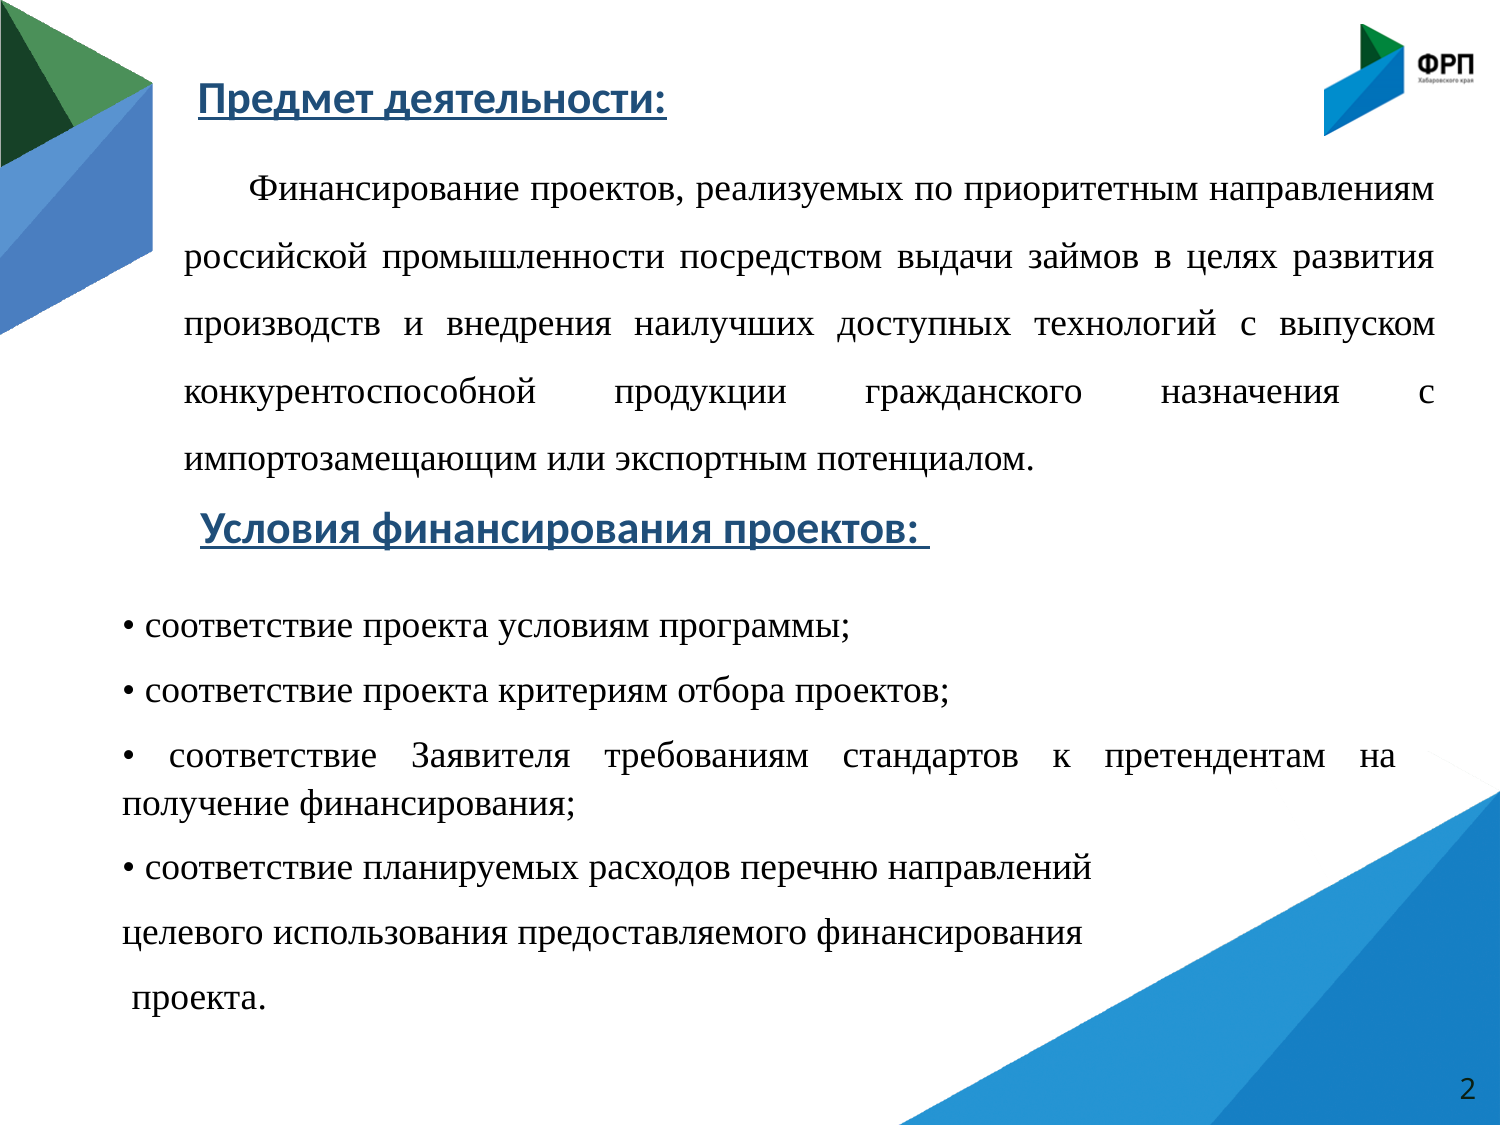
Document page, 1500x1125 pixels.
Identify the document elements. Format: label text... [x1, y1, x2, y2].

text_box Условия финансирования проектов: [180, 509, 972, 563]
picture [0, 0, 153, 406]
picture [870, 751, 1500, 1125]
text_box • соответствие проекта условиям программы; • соответствие проекта критериям отбора проектов; • соответствие Заявителя требованиям стандартов к претендентам на получение финансирования; • соответствие планируемых расходов перечню направлений целевого использования предоставляемого финансирования проекта. [107, 589, 1413, 1025]
text_box 2 [1439, 1061, 1492, 1116]
text_box Финансирование проектов, реализуемых по приоритетным направлениям российской промышленности посредством выдачи займов в целях развития производств и внедрения наилучших доступных технологий с выпуском конкурентоспособной продукции гражданского назначения с импортозамещающим или экспортным потенциалом. [163, 123, 1456, 489]
picture [1324, 24, 1487, 136]
text_box Предмет деятельности: [177, 79, 969, 134]
